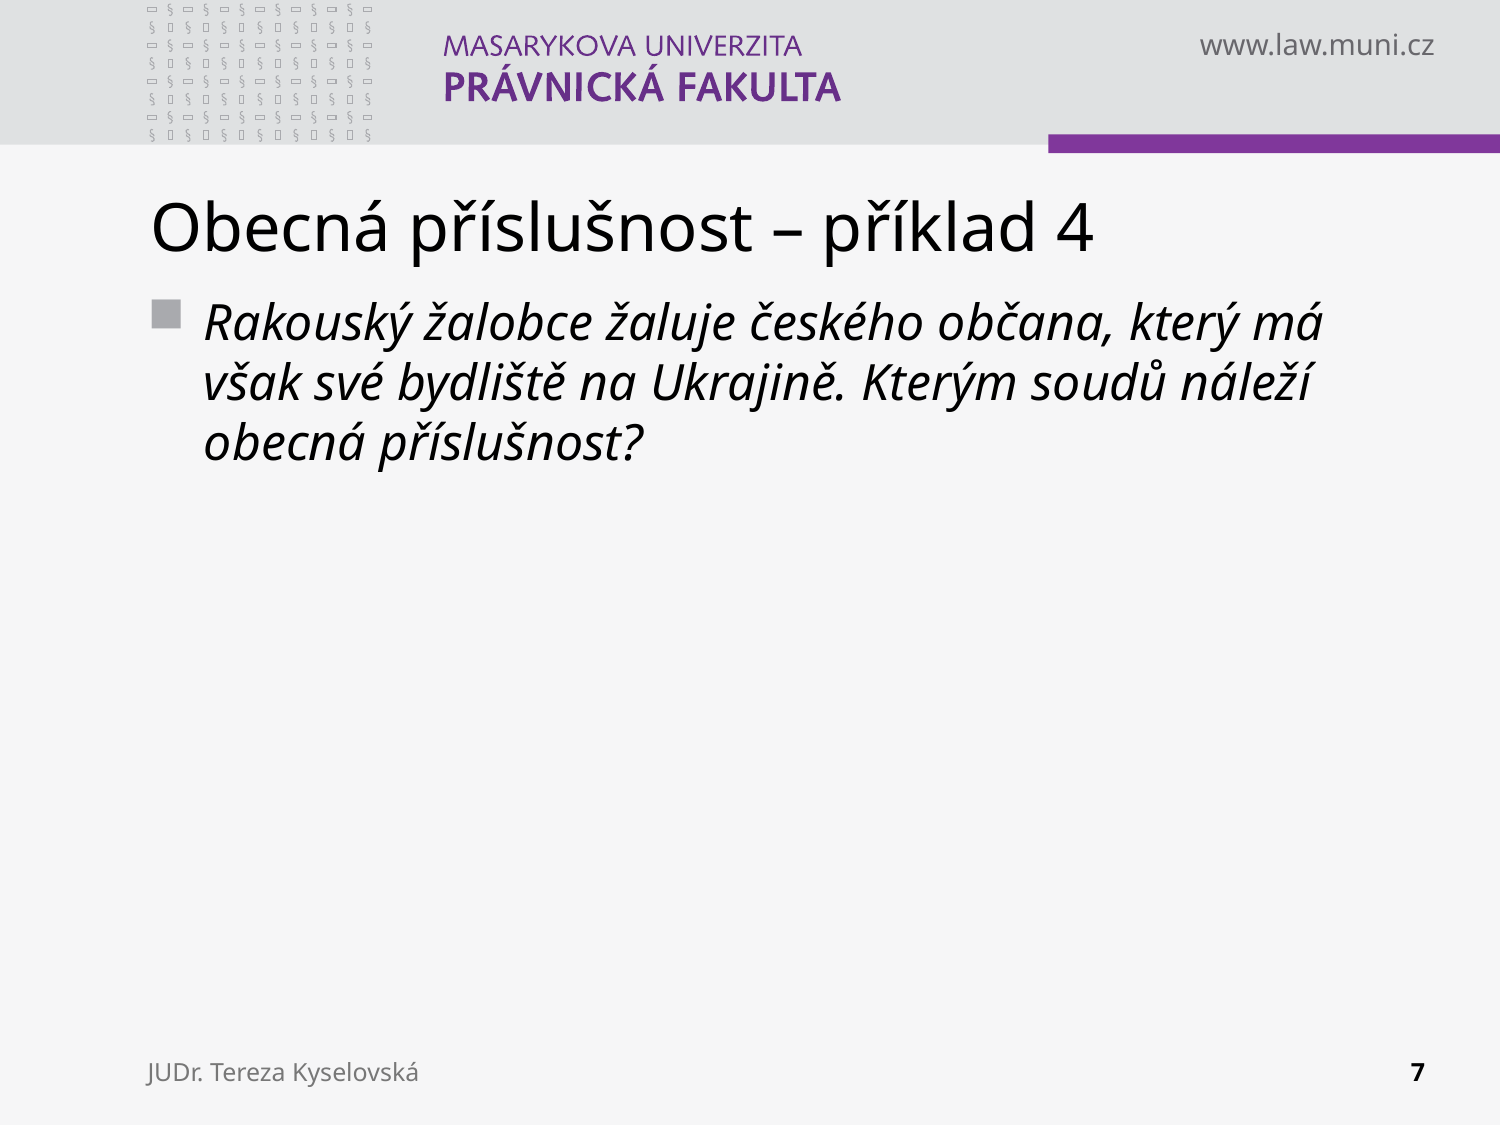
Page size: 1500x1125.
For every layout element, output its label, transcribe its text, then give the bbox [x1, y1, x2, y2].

footer JUDr. Tereza Kyselovská [147, 1056, 1269, 1100]
title Obecná příslušnost – příklad 4 [150, 184, 1425, 268]
list Rakouský žalobce žaluje českého občana, který má však své bydliště na Ukrajině. Kterým soudů náleží obecná příslušnost? [147, 290, 1423, 1006]
slide_number 7 [1316, 1056, 1425, 1100]
